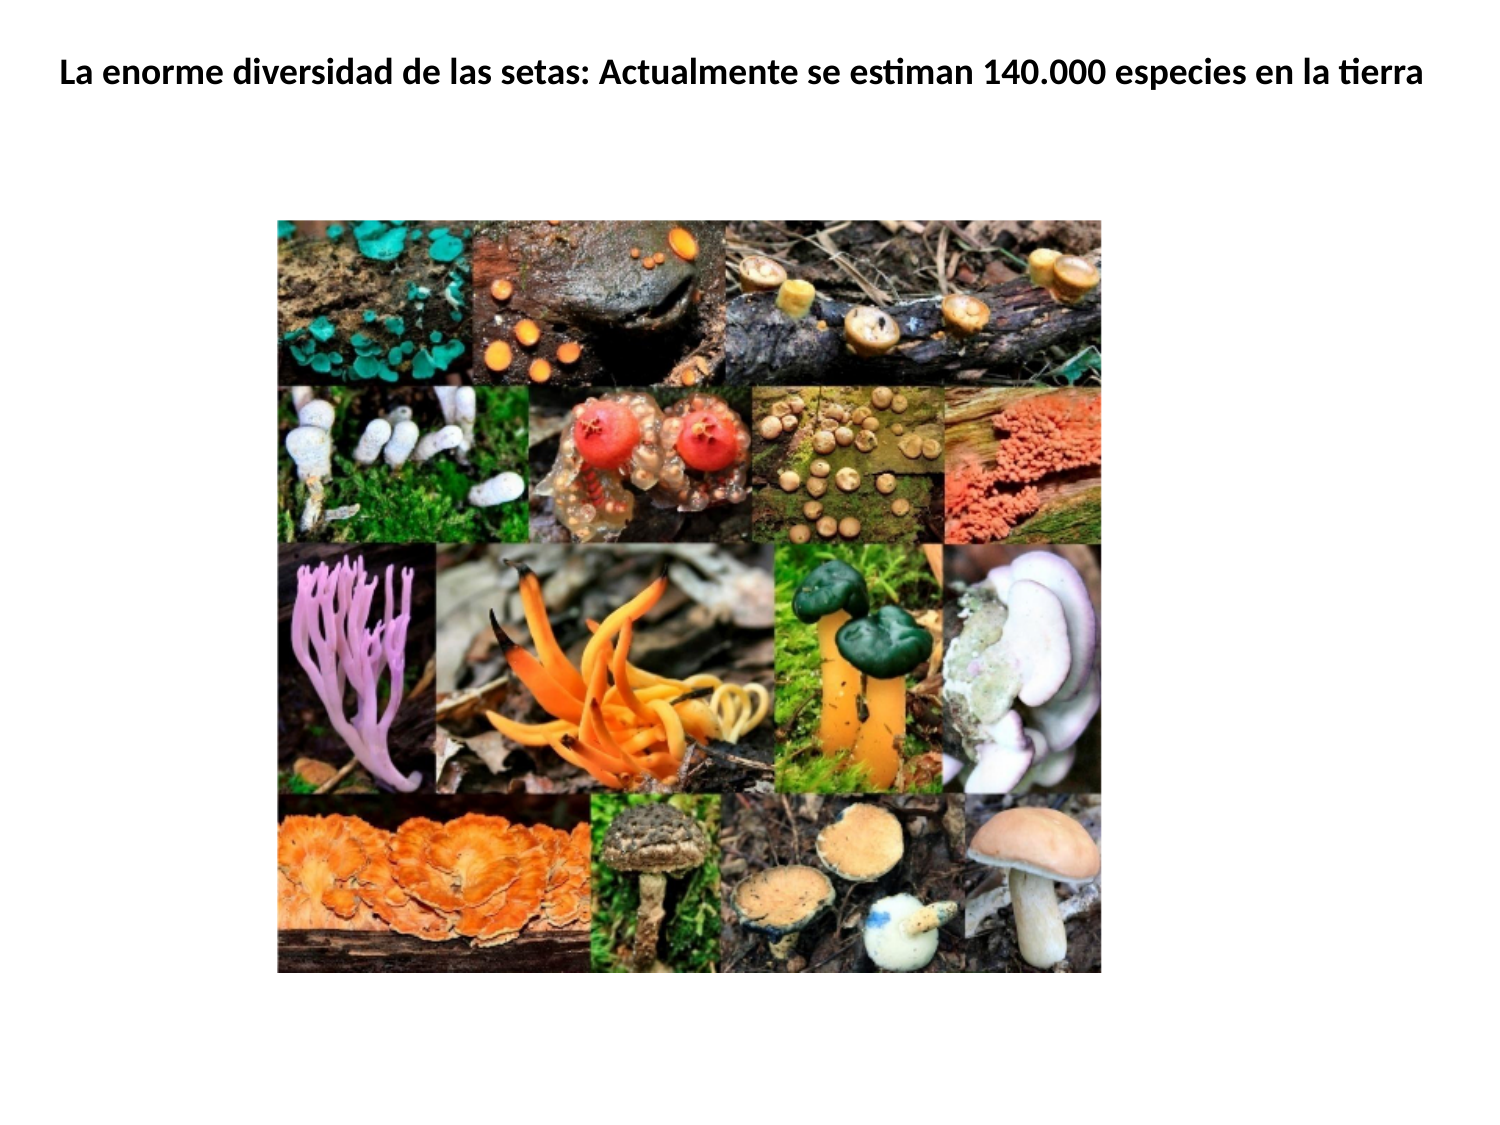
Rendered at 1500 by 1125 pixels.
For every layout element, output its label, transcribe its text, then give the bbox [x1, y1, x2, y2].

picture [277, 219, 1103, 974]
text_box La enorme diversidad de las setas: Actualmente se estiman 140.000 especies en la tierra [44, 39, 1441, 100]
